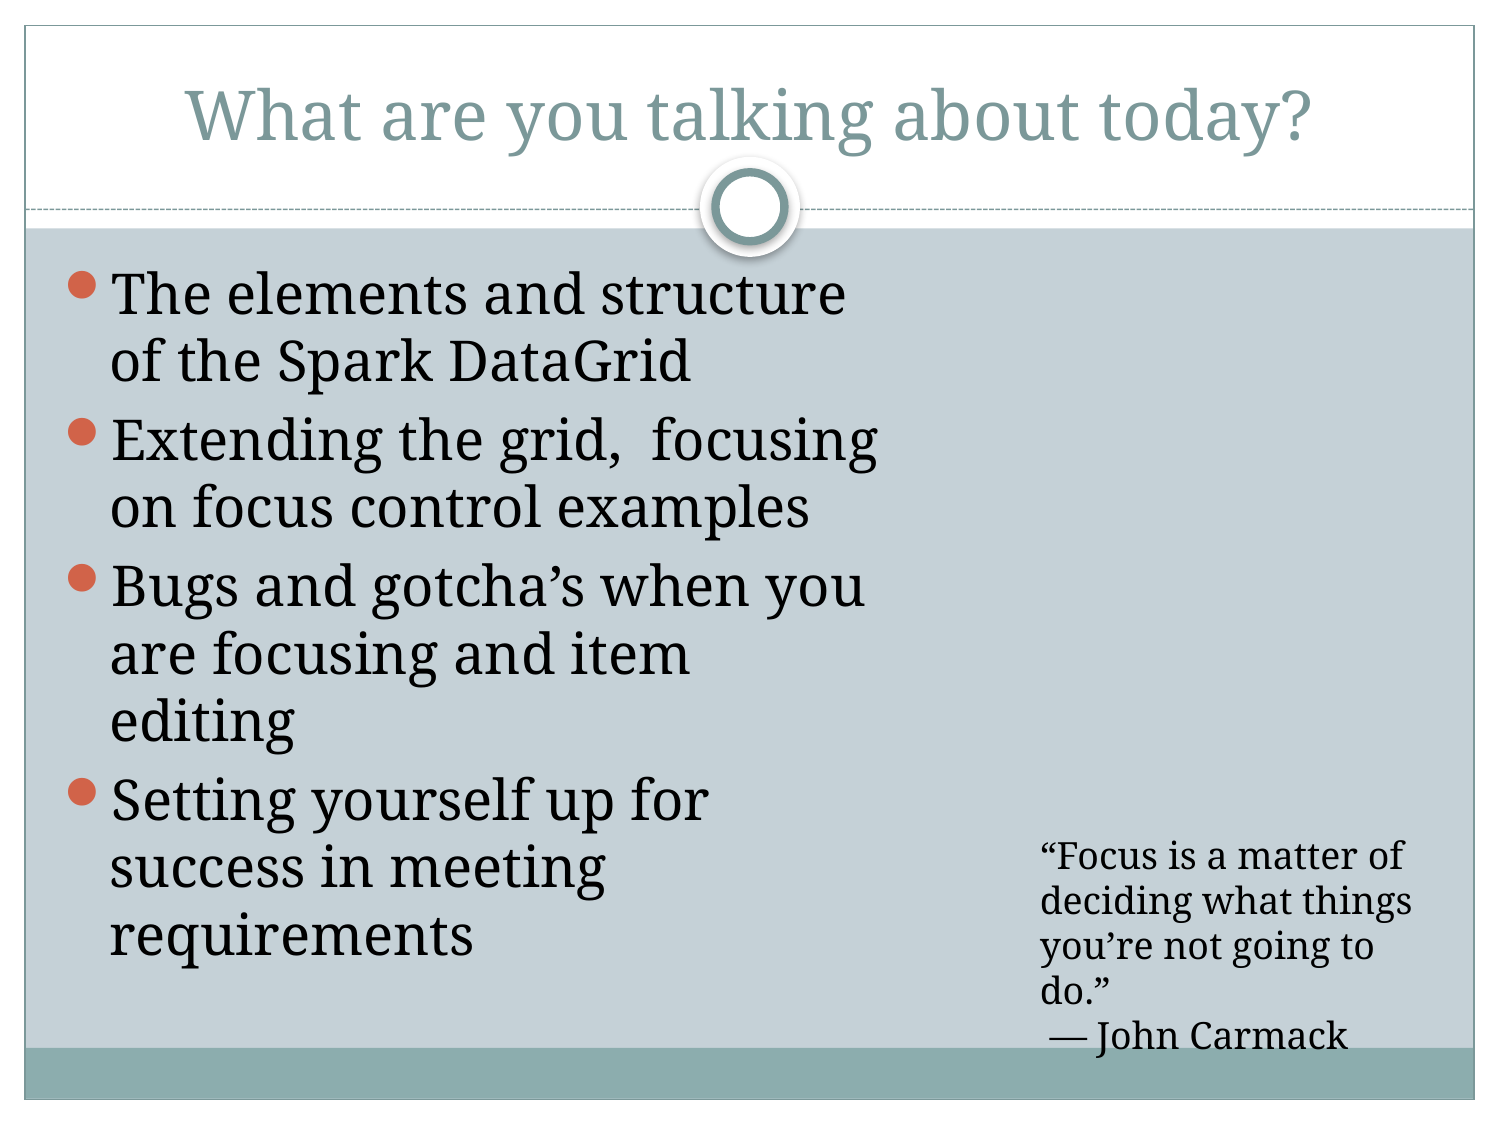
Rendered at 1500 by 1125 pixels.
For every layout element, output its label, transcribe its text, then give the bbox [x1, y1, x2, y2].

title What are you talking about today? [49, 37, 1450, 162]
text_box “Focus is a matter of deciding what things you’re not going to do.” — John Carmack [1024, 824, 1463, 1110]
list The elements and structure of the Spark DataGrid Extending the grid, focusing on focus control examples Bugs and gotcha’s when you are focusing and item editing Setting yourself up for success in meeting requirements [49, 250, 900, 1001]
